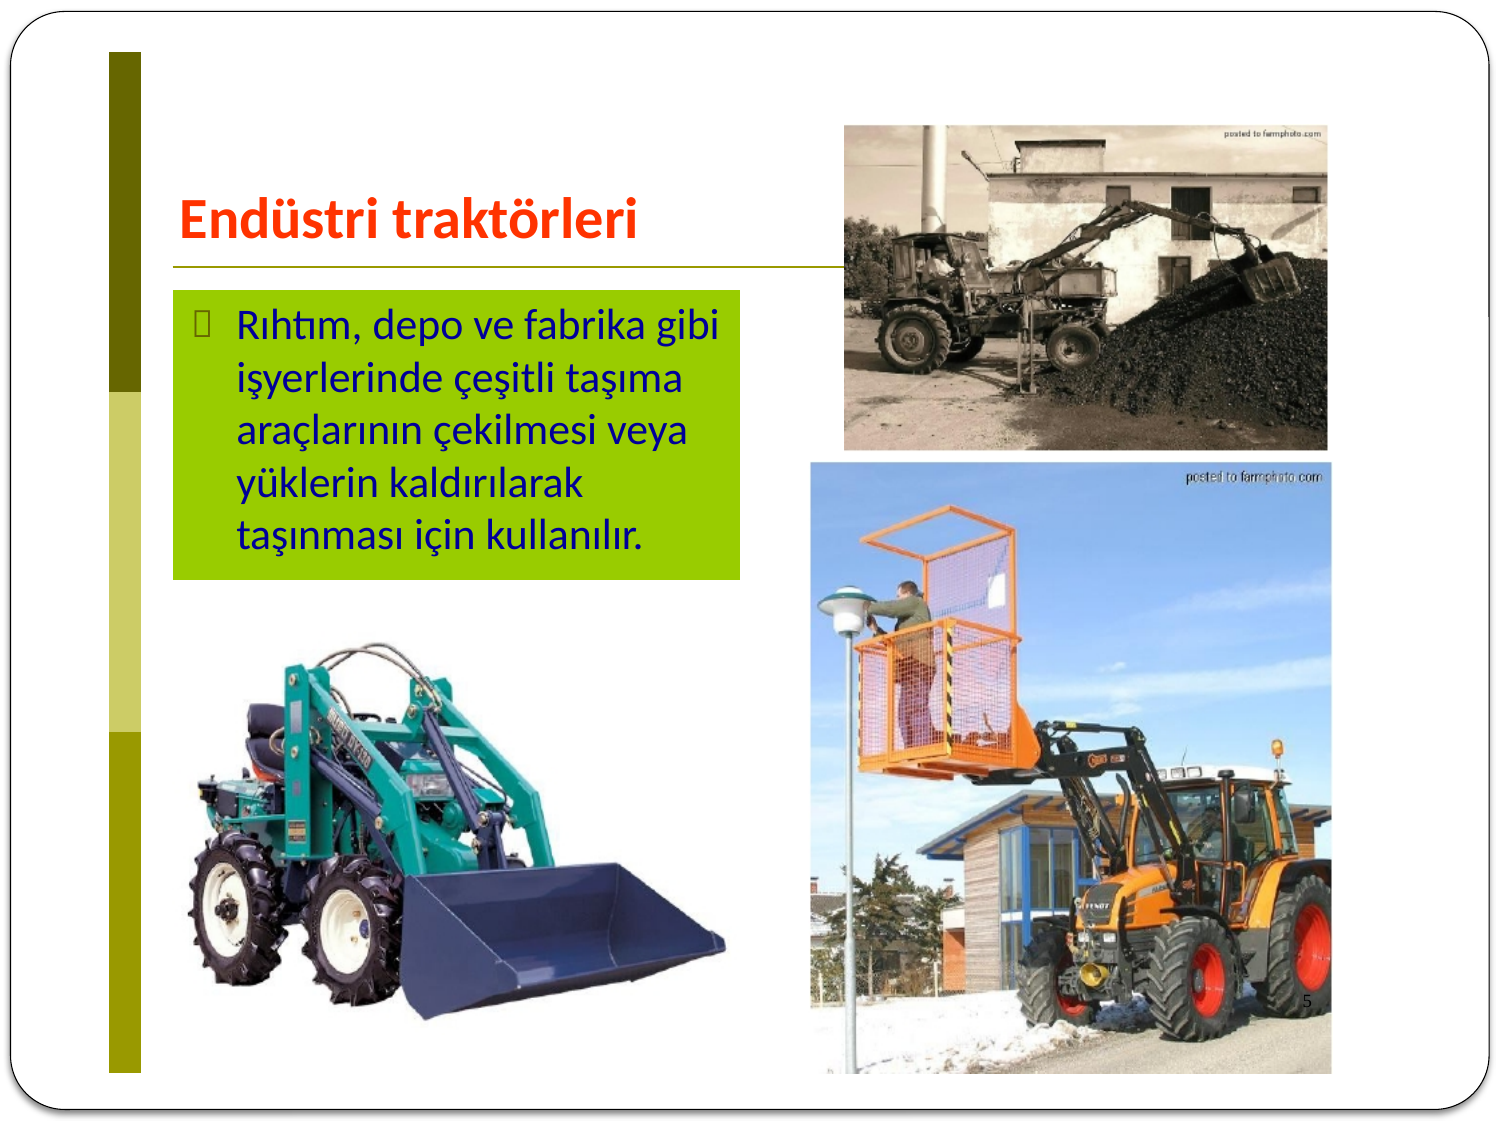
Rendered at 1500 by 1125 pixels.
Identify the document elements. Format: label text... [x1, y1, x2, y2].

text_box [108, 51, 142, 391]
picture [808, 461, 1333, 1075]
text_box [142, 51, 1392, 1074]
text_box [108, 731, 142, 1074]
text_box [172, 289, 742, 581]
picture [844, 124, 1330, 453]
text_box  [190, 312, 214, 345]
picture [172, 631, 754, 1035]
text_box [108, 391, 142, 731]
text_box Rıhtım, depo ve fabrika gibi işyerlerinde çeşitli taşıma araçlarının çekilmesi veya yüklerin kaldırılarak taşınması için kullanılır. [236, 304, 721, 559]
text_box Endüstri traktörleri [179, 192, 640, 251]
